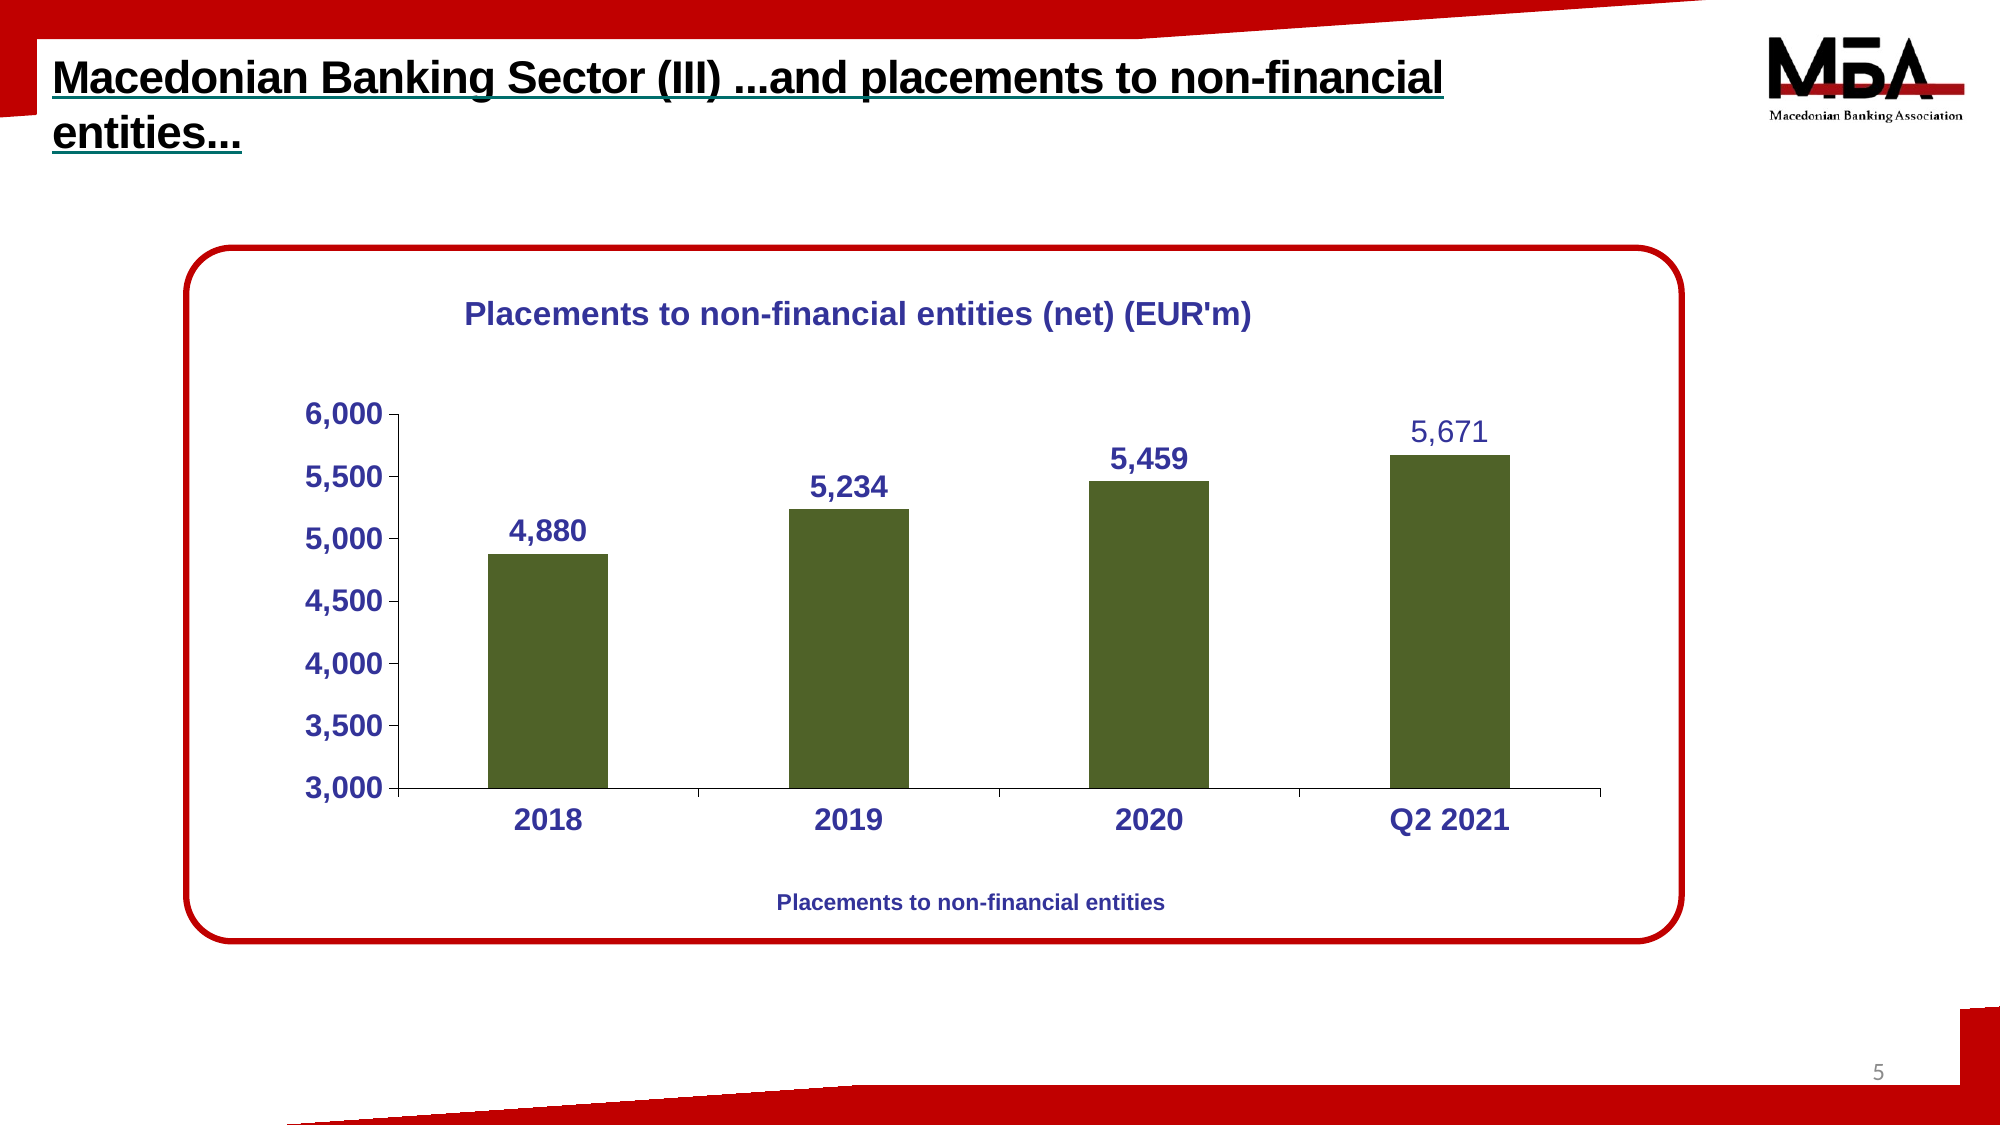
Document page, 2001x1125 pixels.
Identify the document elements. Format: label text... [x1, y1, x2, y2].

slide_number 5 [1433, 1042, 1900, 1103]
chart [241, 262, 1627, 957]
text_box [0, 0, 1691, 117]
text_box [186, 247, 1682, 942]
text_box [1768, 34, 1967, 123]
text_box [287, 1006, 2000, 1125]
text_box [1631, 687, 1794, 907]
title Macedonian Banking Sector (III) ...and placements to non-financial entities... [50, 6, 1500, 197]
